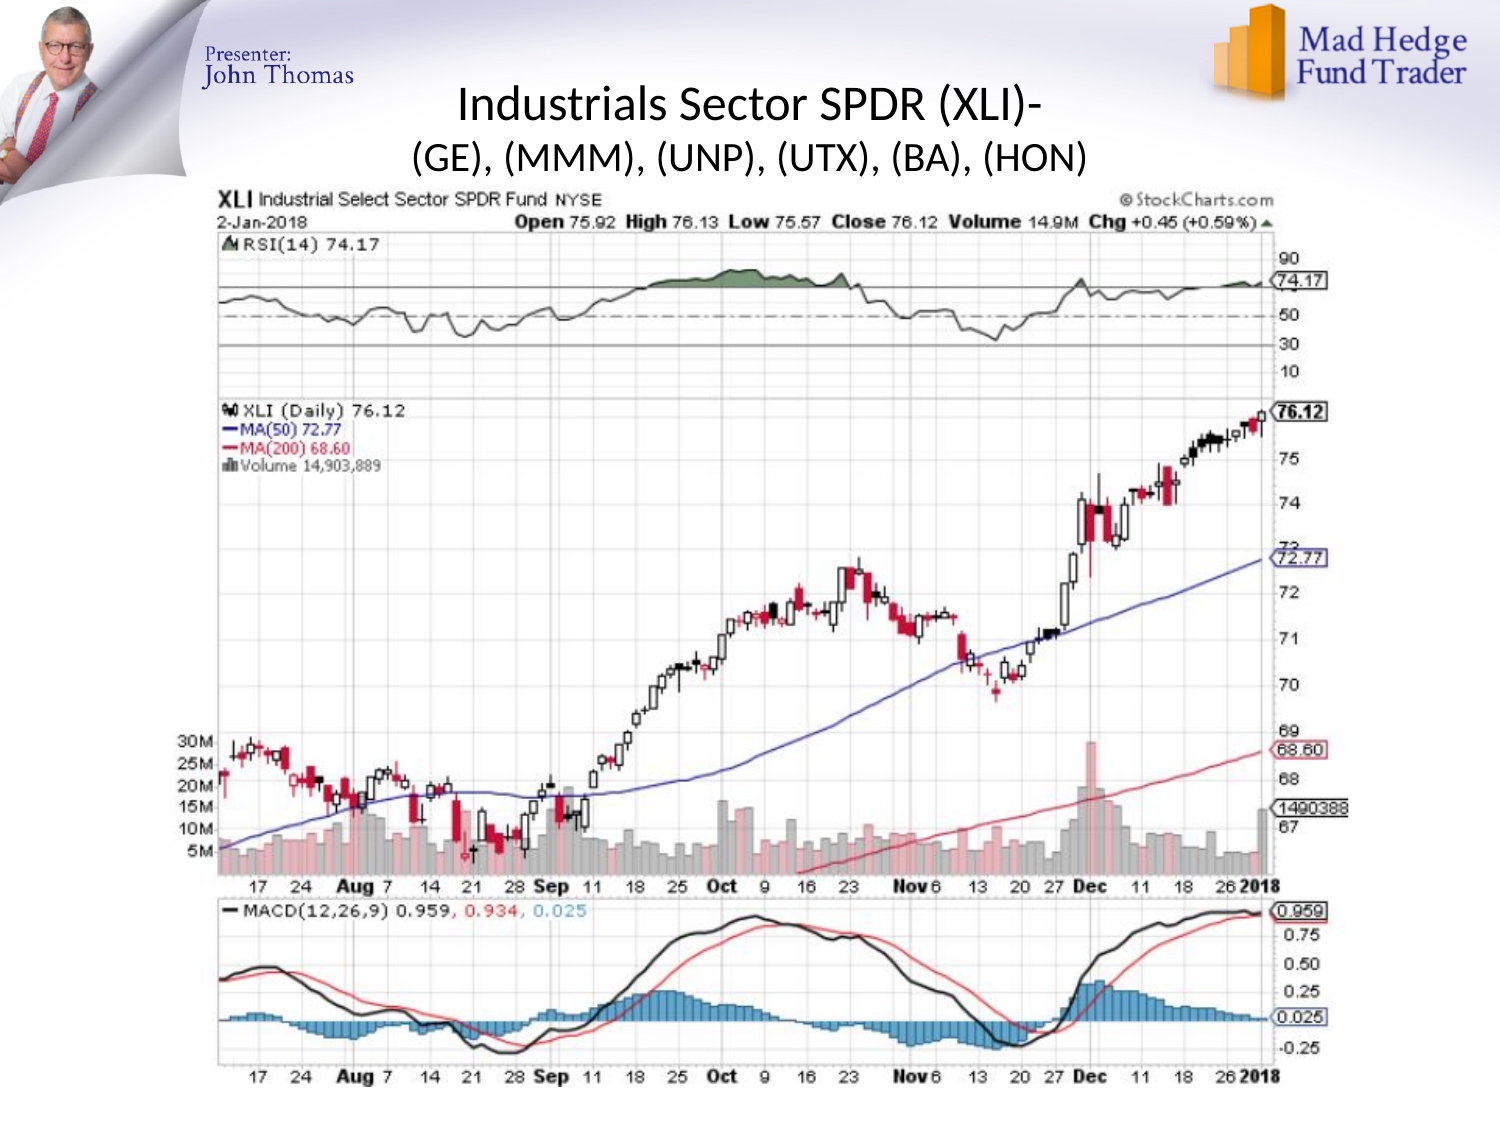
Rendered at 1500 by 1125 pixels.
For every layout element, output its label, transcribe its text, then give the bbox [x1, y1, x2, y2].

picture [0, 0, 1500, 1088]
title Industrials Sector SPDR (XLI)- (GE), (MMM), (UNP), (UTX), (BA), (HON) [75, 37, 1425, 213]
